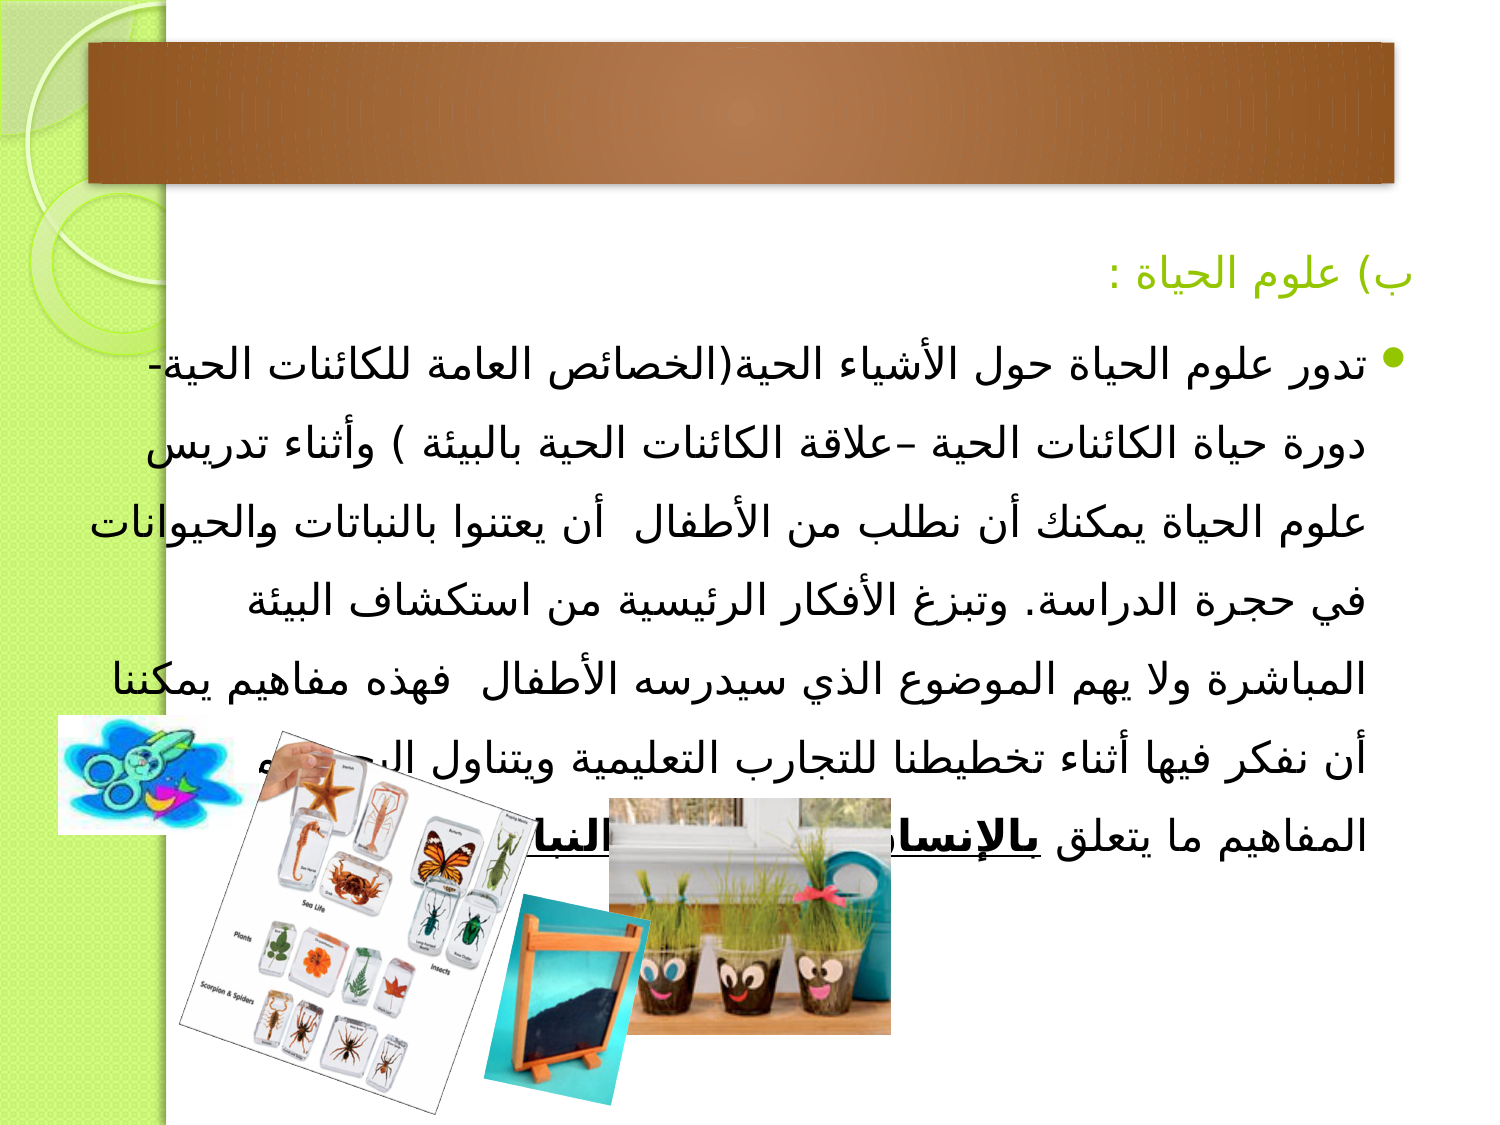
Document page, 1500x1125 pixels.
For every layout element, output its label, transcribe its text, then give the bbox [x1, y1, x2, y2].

text_box [88, 42, 1395, 184]
list ب) علوم الحياة : تدور علوم الحياة حول الأشياء الحية(الخصائص العامة للكائنات الحية-دورة حياة الكائنات الحية –علاقة الكائنات الحية بالبيئة ) وأثناء تدريس علوم الحياة يمكنك أن نطلب من الأطفال أن يعتنوا بالنباتات والحيوانات في حجرة الدراسة. وتبزغ الأفكار الرئيسية من استكشاف البيئة المباشرة ولا يهم الموضوع الذي سيدرسه الأطفال فهذه مفاهيم يمكننا أن نفكر فيها أثناء تخطيطنا للتجارب التعليمية ويتناول البحث من هذه المفاهيم ما يتعلق بالإنسان والحيوان والنبات. [58, 210, 1444, 1079]
picture [58, 715, 891, 1114]
